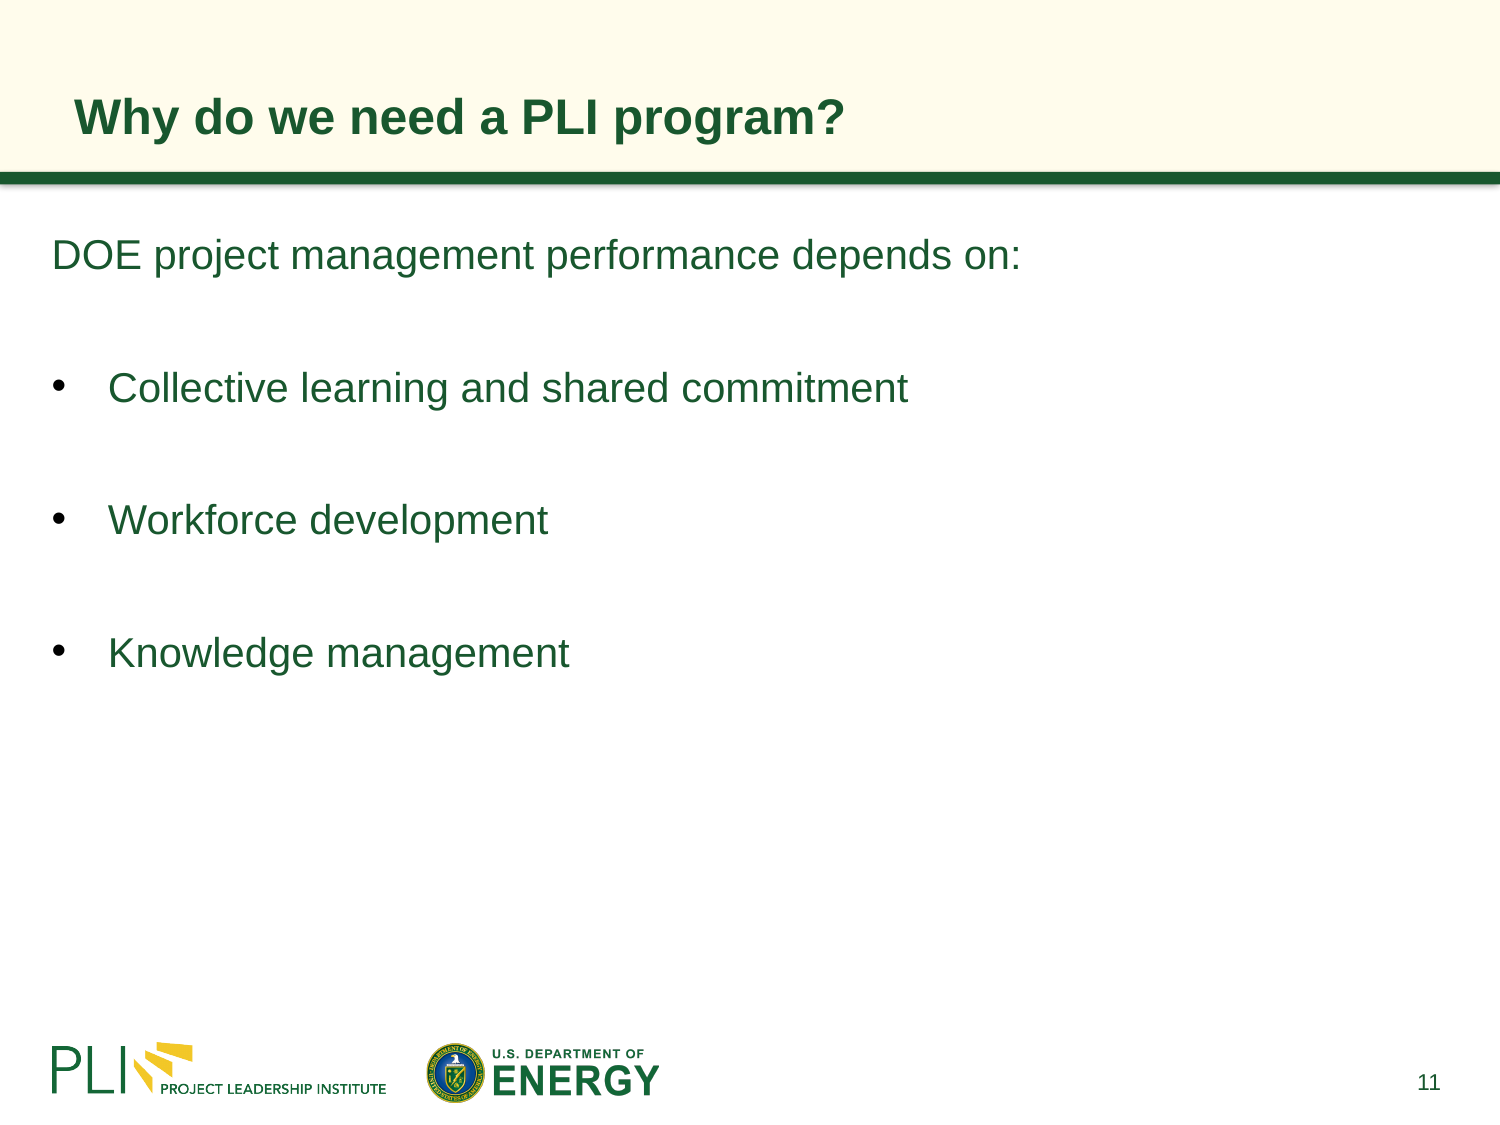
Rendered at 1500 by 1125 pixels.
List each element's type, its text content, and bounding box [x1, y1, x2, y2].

slide_number 11 [1405, 1036, 1458, 1125]
picture [51, 1042, 387, 1094]
picture [426, 1043, 660, 1103]
text_box [975, 0, 1500, 289]
text_box DOE project management performance depends on: Collective learning and shared commitment Workforce development Knowledge management [51, 217, 1432, 1081]
title Why do we need a PLI program? [74, 21, 975, 145]
